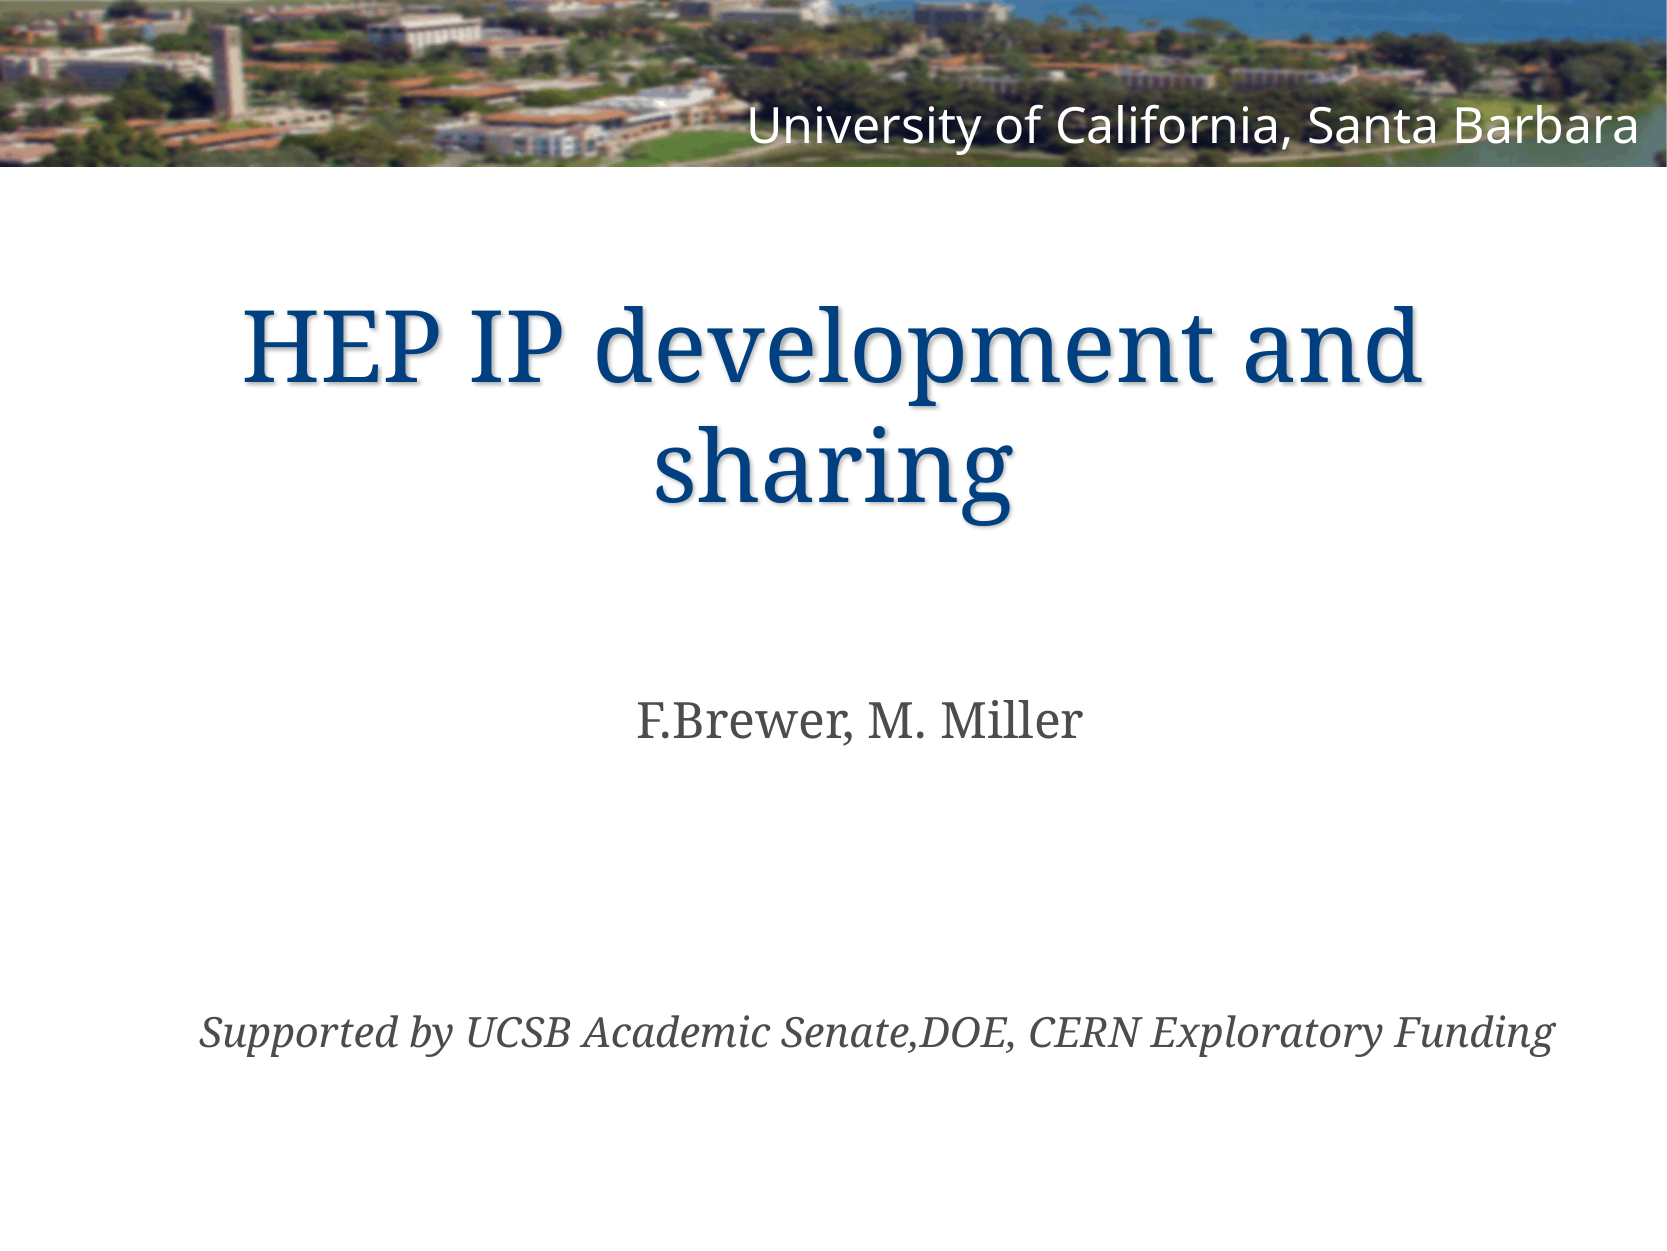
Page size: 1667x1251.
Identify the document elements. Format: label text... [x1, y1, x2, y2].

list F.Brewer, M. Miller [33, 575, 1644, 863]
title HEP IP development and sharing [75, 279, 1592, 525]
text_box Supported by UCSB Academic Senate,DOE, CERN Exploratory Funding [50, 887, 1661, 1175]
picture [0, 0, 1667, 167]
